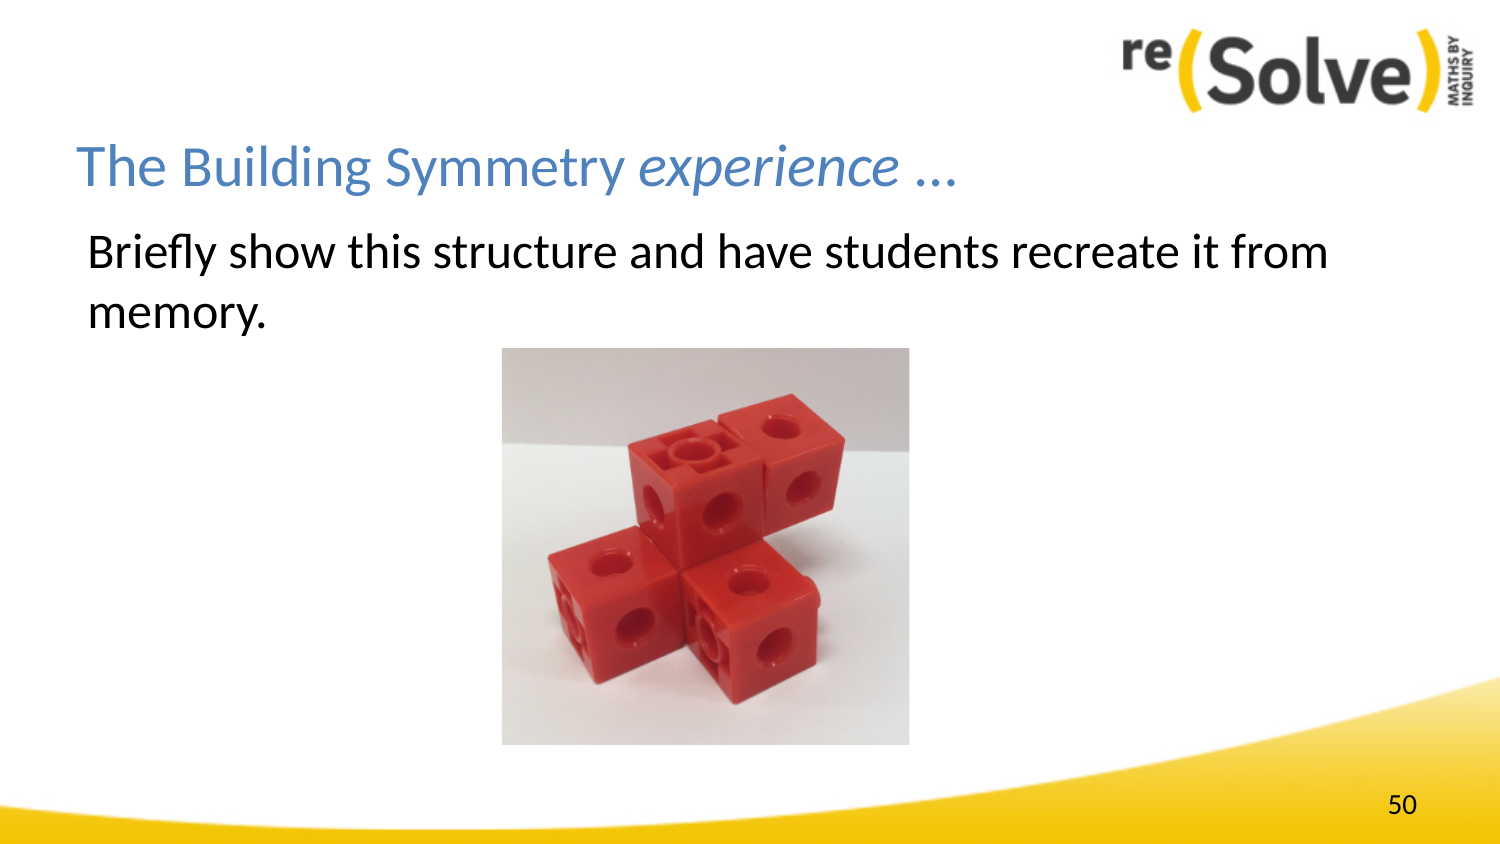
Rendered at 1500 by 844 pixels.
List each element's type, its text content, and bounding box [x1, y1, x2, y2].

text_box Briefly show this structure and have students recreate it from memory. [72, 210, 1476, 406]
text_box The Building Symmetry experience … [76, 126, 1376, 210]
picture [0, 0, 1500, 844]
slide_number 50 [1181, 779, 1418, 827]
